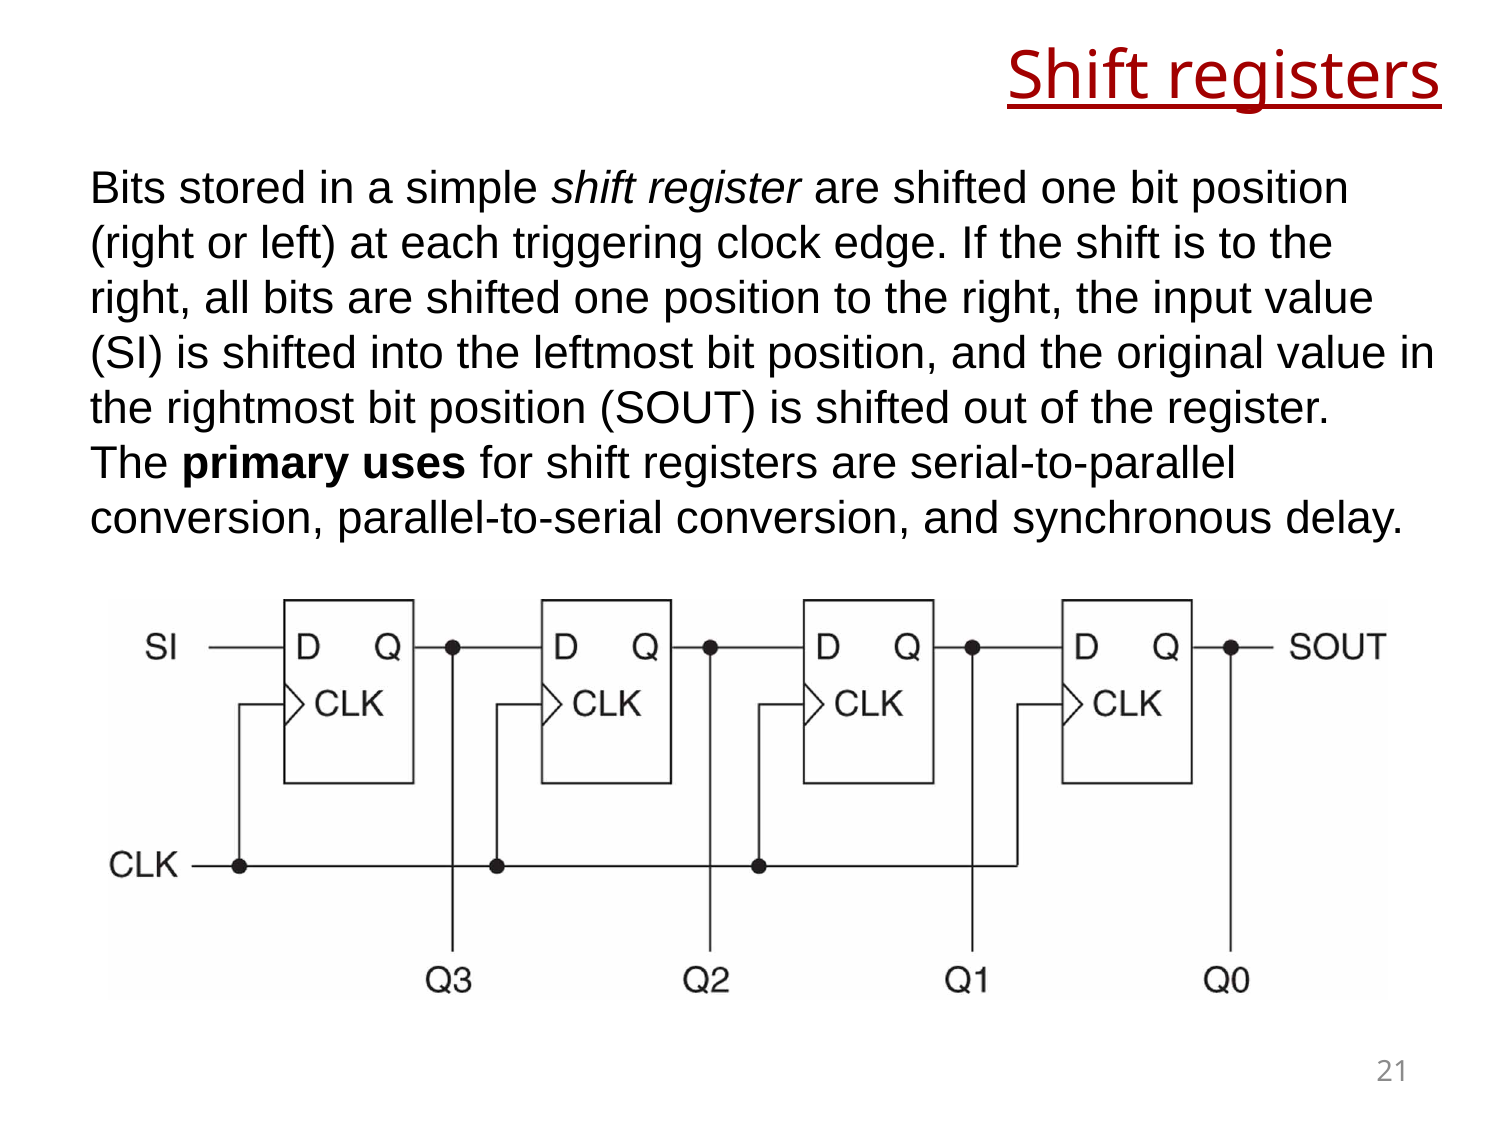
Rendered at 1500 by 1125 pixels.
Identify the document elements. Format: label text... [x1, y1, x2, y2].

text_box Bits stored in a simple shift register are shifted one bit position (right or left) at each triggering clock edge. If the shift is to the right, all bits are shifted one position to the right, the input value (SI) is shifted into the leftmost bit position, and the original value in the rightmost bit position (SOUT) is shifted out of the register. The primary uses for shift registers are serial-to-parallel conversion, parallel-to-serial conversion, and synchronous delay. [75, 149, 1463, 550]
title Shift registers [50, 19, 1458, 125]
picture [108, 599, 1388, 1001]
slide_number 21 [1074, 1042, 1425, 1103]
